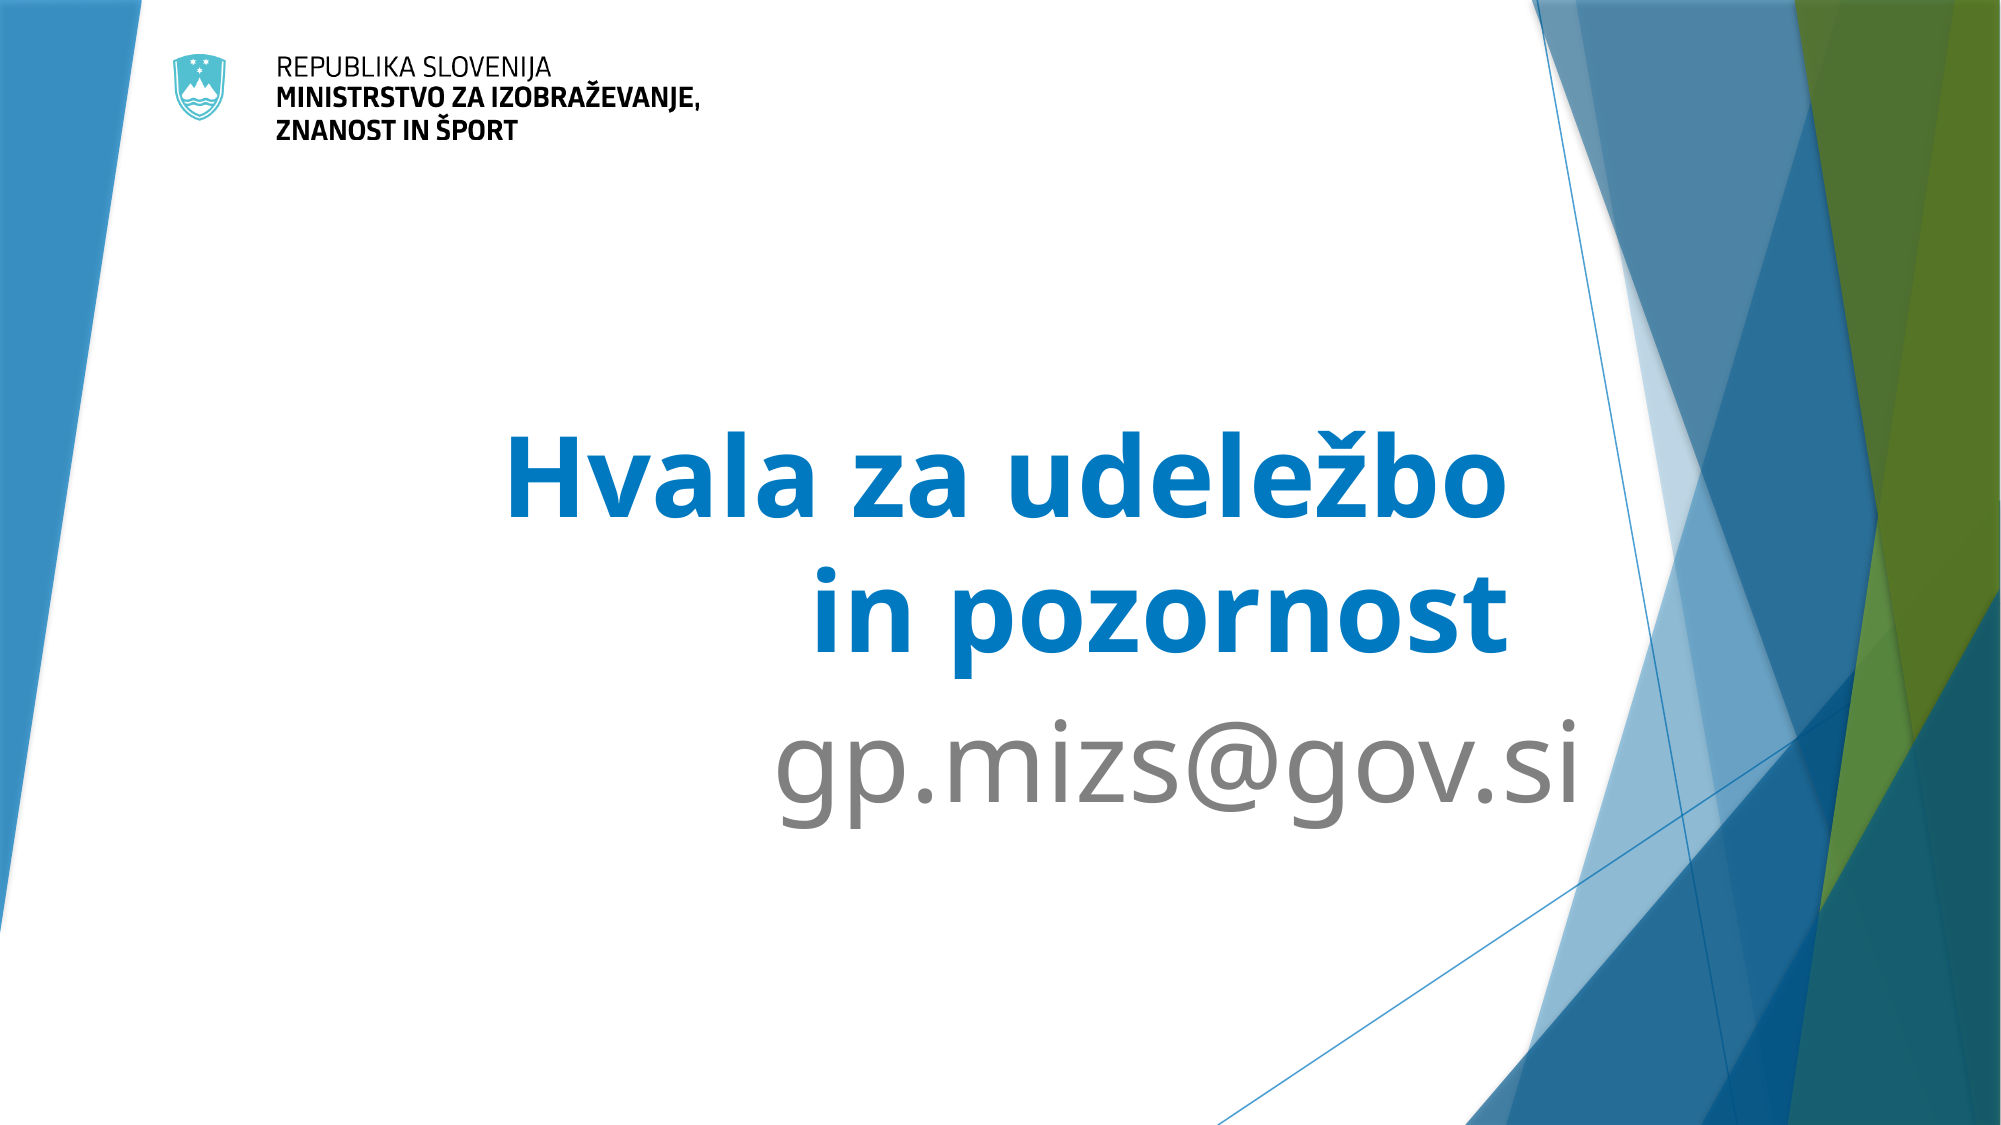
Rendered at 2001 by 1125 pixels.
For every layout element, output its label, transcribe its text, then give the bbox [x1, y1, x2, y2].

title Hvala za udeležbo in pozornost [251, 389, 1526, 683]
text_box gp.mizs@gov.si [757, 682, 1664, 885]
picture [172, 53, 700, 140]
